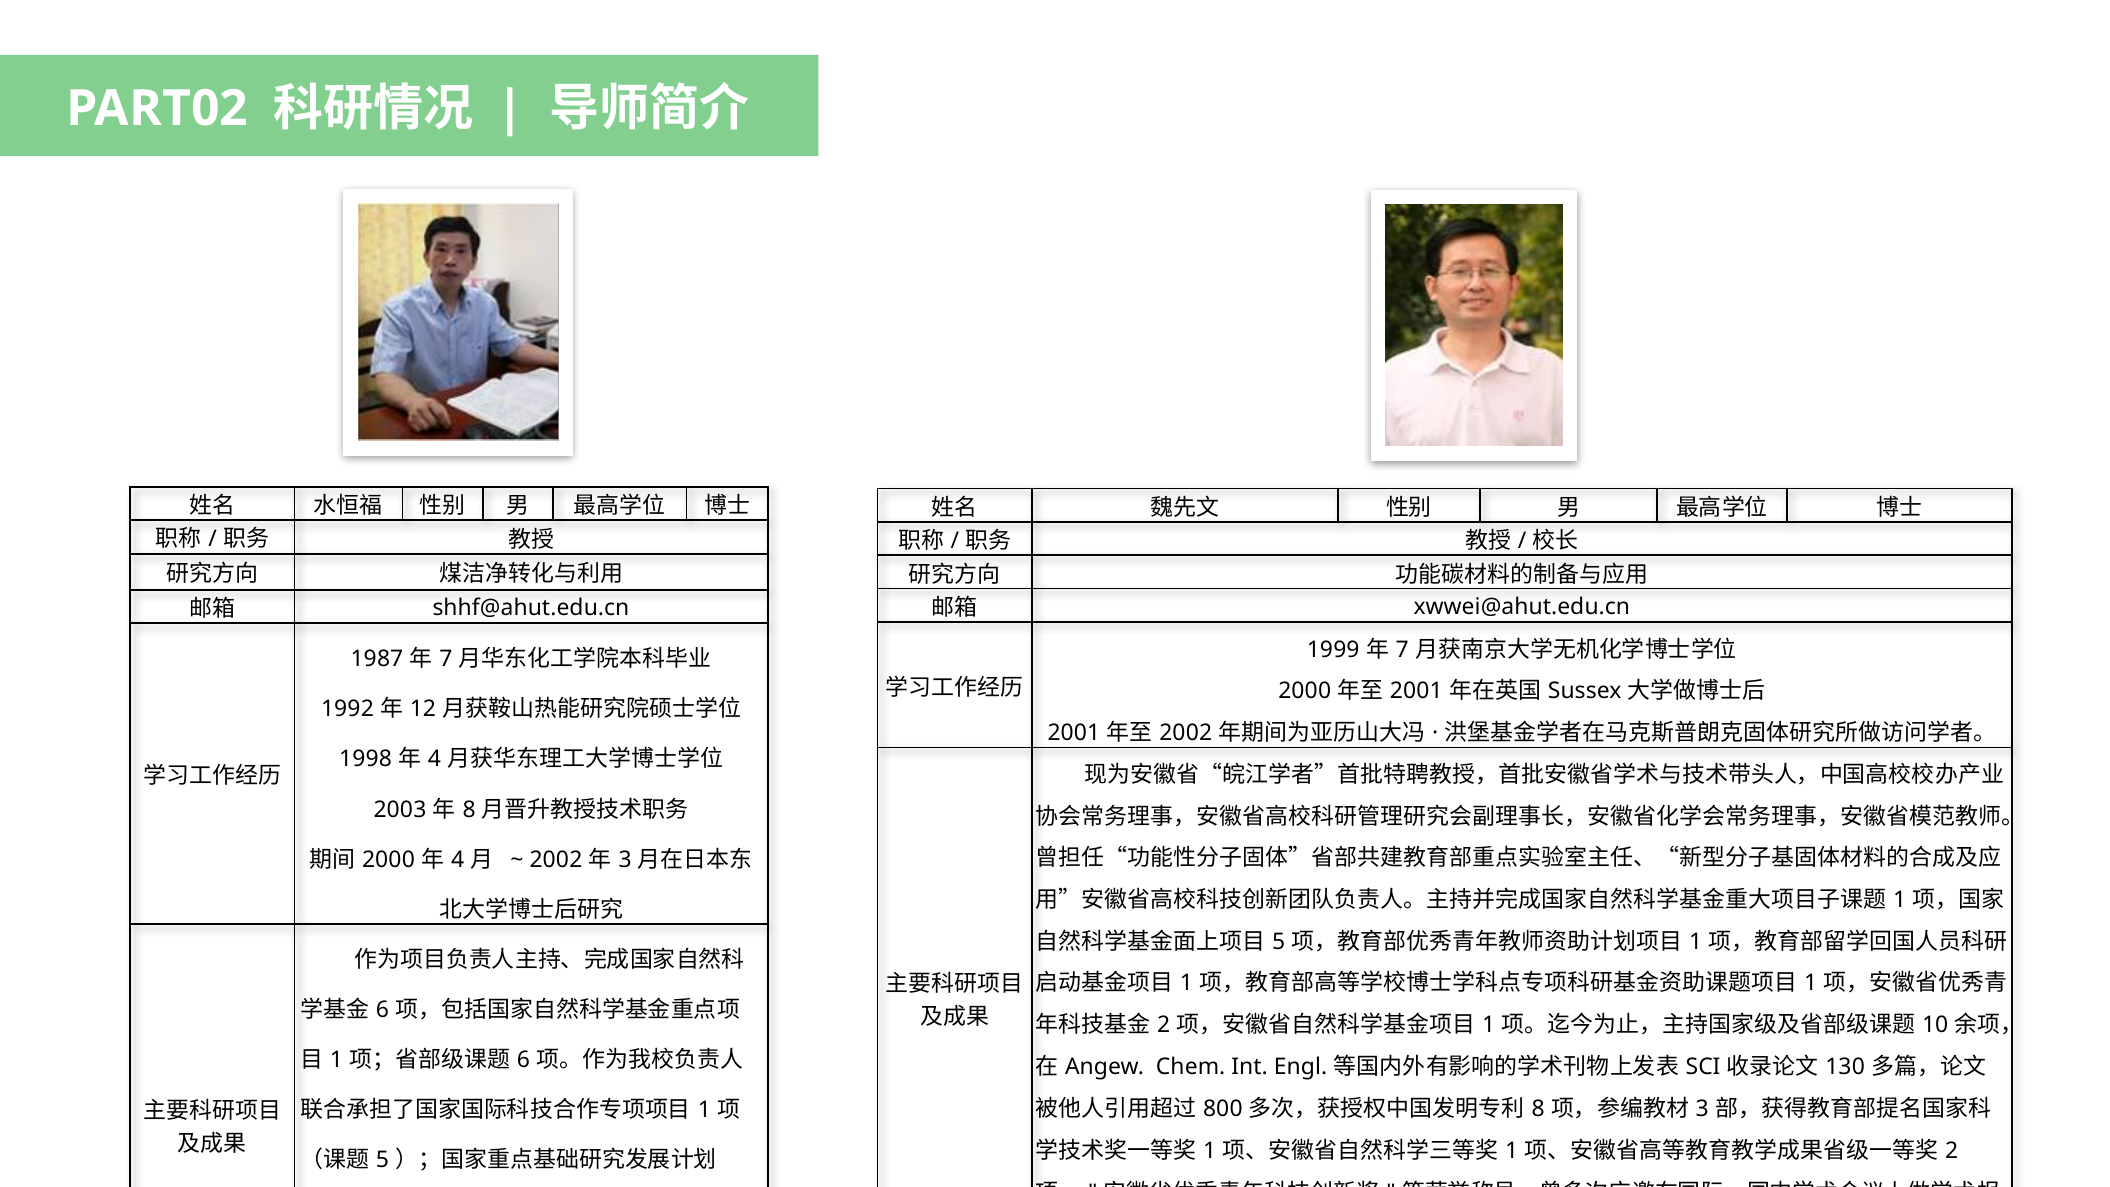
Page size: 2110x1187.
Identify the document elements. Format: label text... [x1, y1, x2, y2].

table_header 博士 [687, 488, 767, 519]
text_box PART02 科研情况 | 导师简介 [0, 54, 819, 157]
table_cell 主要科研项目及成果 [878, 748, 1031, 1187]
table_cell 教授 [295, 521, 767, 553]
table_header 姓名 [131, 488, 294, 519]
table_header 男 [484, 488, 552, 519]
table_cell shhf@ahut.edu.cn [295, 591, 767, 622]
table_cell 作为项目负责人主持、完成国家自然科学基金6项，包括国家自然科学基金重点项目1项；省部级课题6项。作为我校负责人联合承担了国家国际科技合作专项项目1项（课题5）；国家重点基础研究发展计划（973计划）项目1项（课题2），国家自然科学基金重点项目1项；国家863专题项目2项。 [295, 925, 767, 1187]
table_cell 研究方向 [878, 556, 1031, 588]
table_cell 学习工作经历 [131, 624, 294, 923]
table_header 水恒福 [295, 488, 402, 519]
table_cell 现为安徽省“皖江学者”首批特聘教授，首批安徽省学术与技术带头人，中国高校校办产业协会常务理事，安徽省高校科研管理研究会副理事长，安徽省化学会常务理事，安徽省模范教师。曾担任“功能性分子固体”省部共建教育部重点实验室主任、“新型分子基固体材料的合成及应用”安徽省高校科技创新团队负责人。主持并完成国家自然科学基金重大项目子课题1项，国家自然科学基金面上项目5项，教育部优秀青年教师资助计划项目1项，教育部留学回国人员科研启动基金项目1项，教育部高等学校博士学科点专项科研基金资助课题项目1项，安徽省优秀青年科技基金2项，安徽省自然科学基金项目1项。迄今为止，主持国家级及省部级课题10余项，在Angew. Chem. Int. Engl.等国内外有影响的学术刊物上发表SCI收录论文130多篇，论文被他人引用超过800多次，获授权中国发明专利8项，参编教材3部，获得教育部提名国家科学技术奖一等奖1项、安徽省自然科学三等奖1项、安徽省高等教育教学成果省级一等奖2项、"安徽省优秀青年科技创新奖"等荣誉称号。曾多次应邀在国际、国内学术会议上做学术报告，至今担任着Chem. Mater. 等杂志的特约审稿人。 [1033, 748, 2011, 1187]
table_header 性别 [1339, 489, 1479, 521]
table_cell 1987年7月华东化工学院本科毕业 1992年12月获鞍山热能研究院硕士学位 1998年4月获华东理工大学博士学位 2003年8月晋升教授技术职务 期间2000年4月 ~ 2002年3月在日本东北大学博士后研究 [295, 624, 767, 923]
table_cell 职称/职务 [878, 523, 1031, 554]
picture [1385, 204, 1563, 446]
table_cell 邮箱 [131, 591, 294, 622]
table_cell 煤洁净转化与利用 [295, 555, 767, 589]
table_header 最高学位 [554, 488, 686, 519]
table_cell 研究方向 [131, 555, 294, 589]
table_cell 1999年7月获南京大学无机化学博士学位 2000年至2001年在英国Sussex大学做博士后 2001年至2002年期间为亚历山大冯·洪堡基金学者在马克斯普朗克固体研究所做访问学者。 [1033, 623, 2011, 747]
table_header 男 [1481, 489, 1656, 521]
table_header 最高学位 [1658, 489, 1786, 521]
table_header 性别 [403, 488, 482, 519]
picture [357, 203, 559, 441]
table_cell xwwei@ahut.edu.cn [1033, 589, 2011, 621]
table_header 博士 [1788, 489, 2011, 521]
table_cell 邮箱 [878, 589, 1031, 621]
table_cell 教授/校长 [1033, 523, 2011, 554]
table_cell 职称/职务 [131, 521, 294, 553]
table_header 魏先文 [1033, 489, 1337, 521]
table_header 姓名 [878, 489, 1031, 521]
table_cell 主要科研项目及成果 [131, 925, 294, 1187]
table_cell 学习工作经历 [878, 623, 1031, 747]
table_cell 功能碳材料的制备与应用 [1033, 556, 2011, 588]
